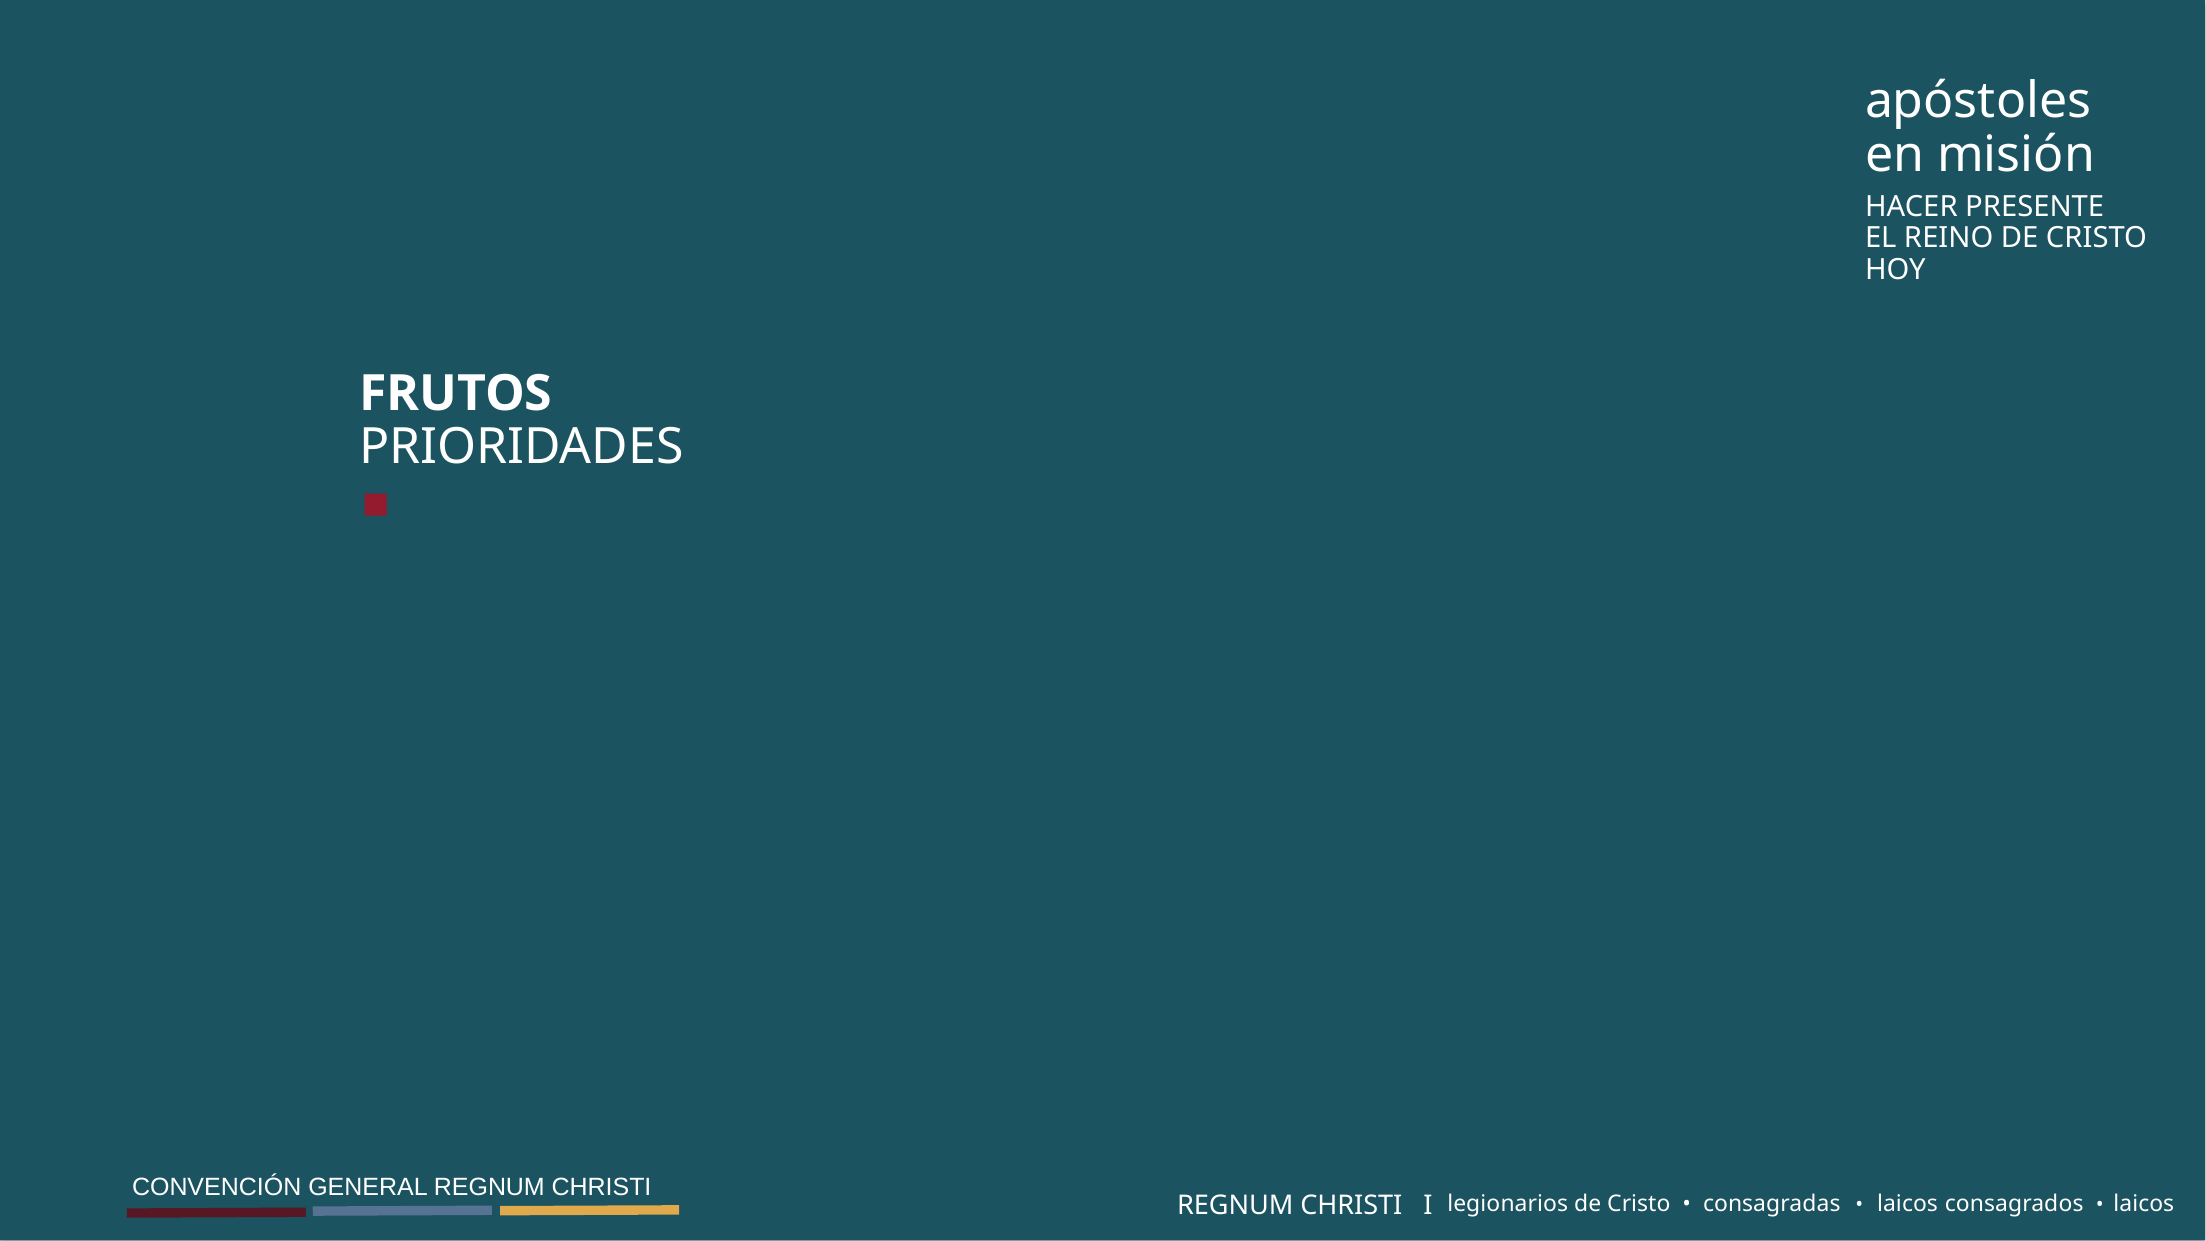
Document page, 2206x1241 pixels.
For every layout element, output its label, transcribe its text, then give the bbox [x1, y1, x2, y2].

text_box [364, 493, 387, 516]
text_box HACER PRESENTE EL REINO DE CRISTO HOY [1854, 199, 2206, 291]
text_box legionarios de Cristo • consagradas • laicos consagrados • laicos [1432, 1166, 2206, 1227]
text_box [0, 0, 2206, 1241]
text_box apóstoles en misión [1854, 122, 2140, 188]
text_box CONVENCIÓN GENERAL REGNUM CHRISTI [132, 1142, 1175, 1201]
text_box FRUTOS PRIORIDADES [349, 415, 1702, 480]
text_box REGNUM CHRISTI I [1162, 1180, 1463, 1228]
